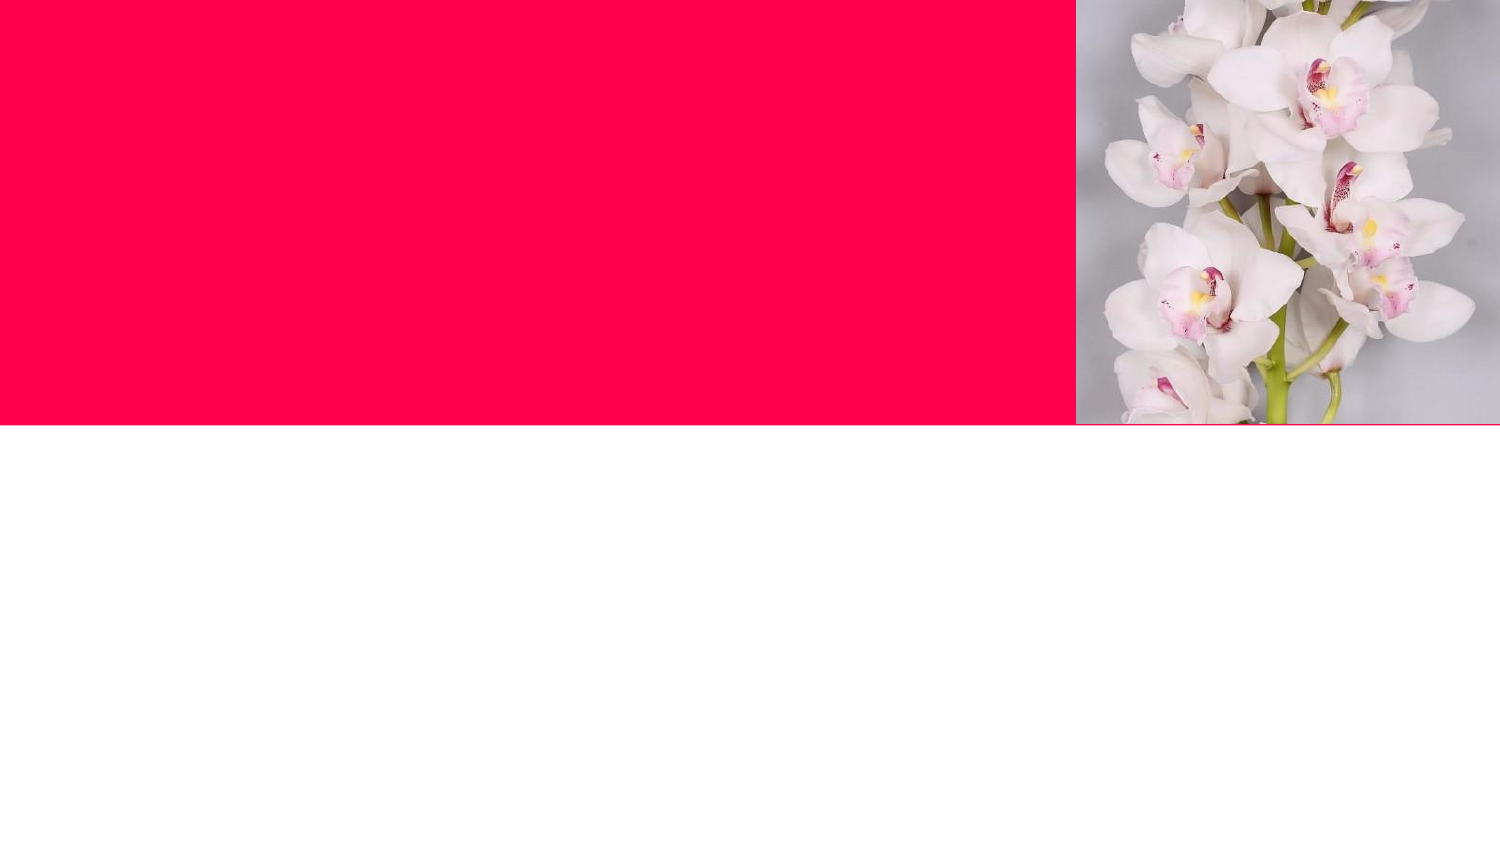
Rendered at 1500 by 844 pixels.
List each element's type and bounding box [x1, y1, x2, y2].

picture [1076, 0, 1500, 424]
